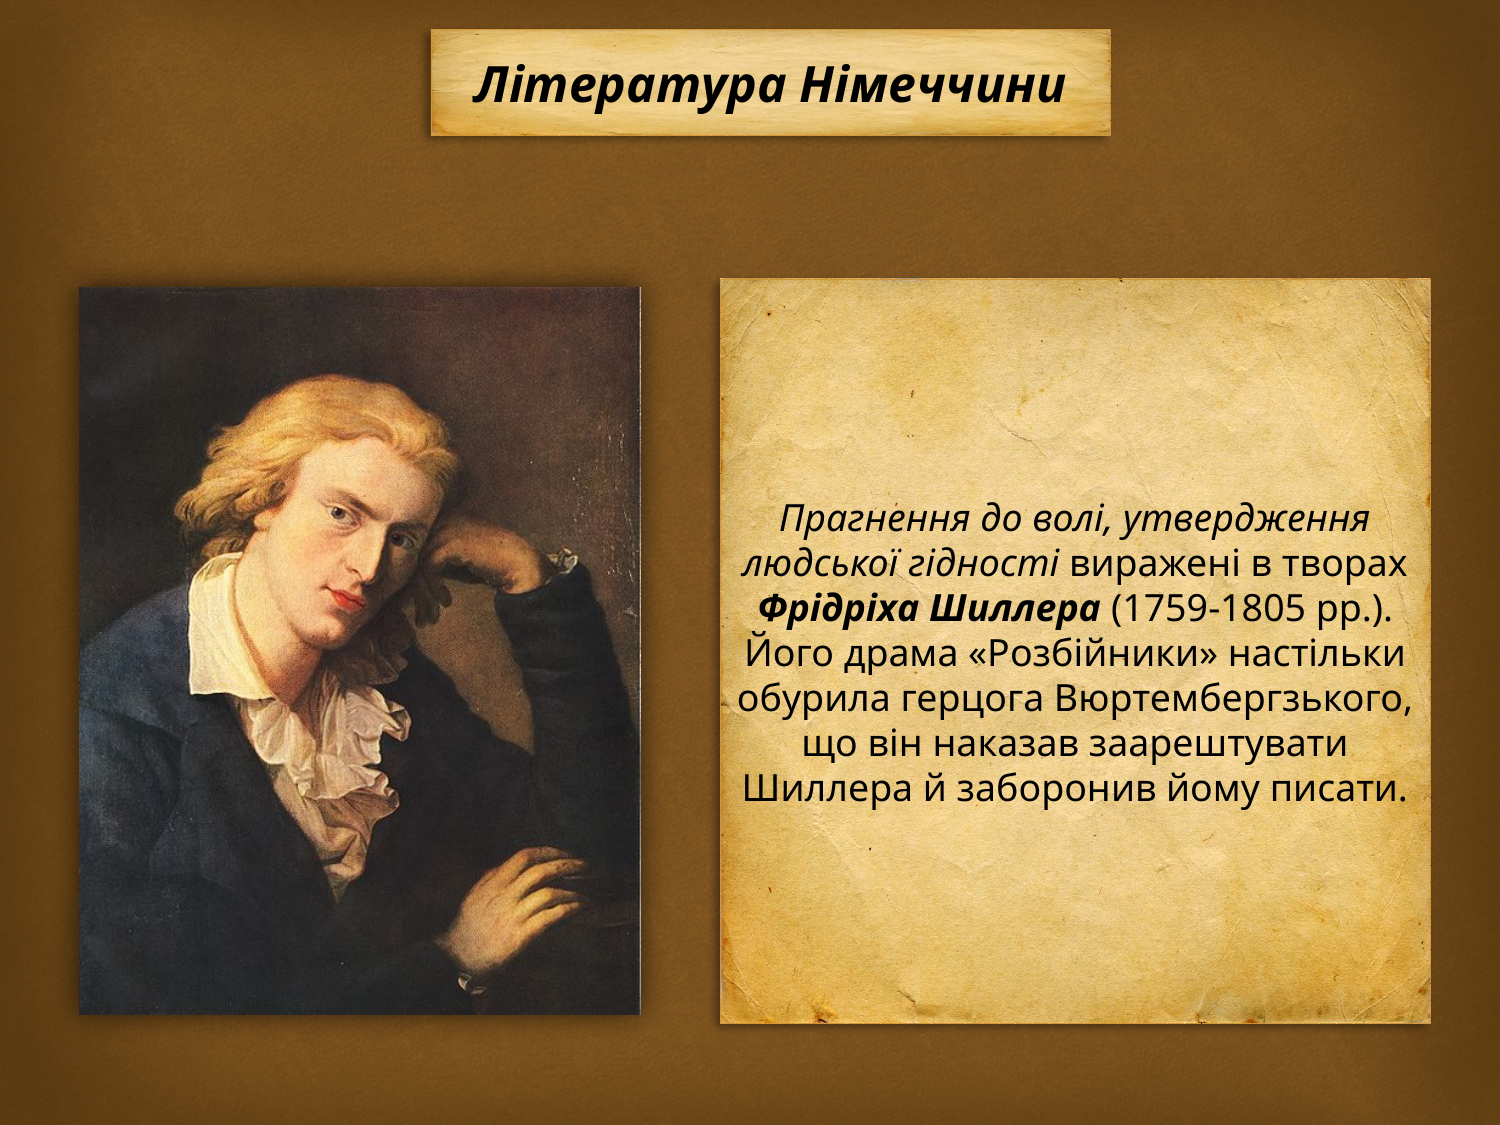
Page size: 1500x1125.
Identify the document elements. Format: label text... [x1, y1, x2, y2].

text_box Література Німеччини [429, 28, 1112, 137]
picture [78, 286, 642, 1016]
text_box Прагнення до волі, утвердження людської гідності виражені в творах Фрідріха Шиллера (1759-1805 рр.). Його драма «Розбійники» настільки обурила герцога Вюртембергзького, що він наказав заарештувати Шиллера й заборонив йому писати. [718, 277, 1432, 1025]
